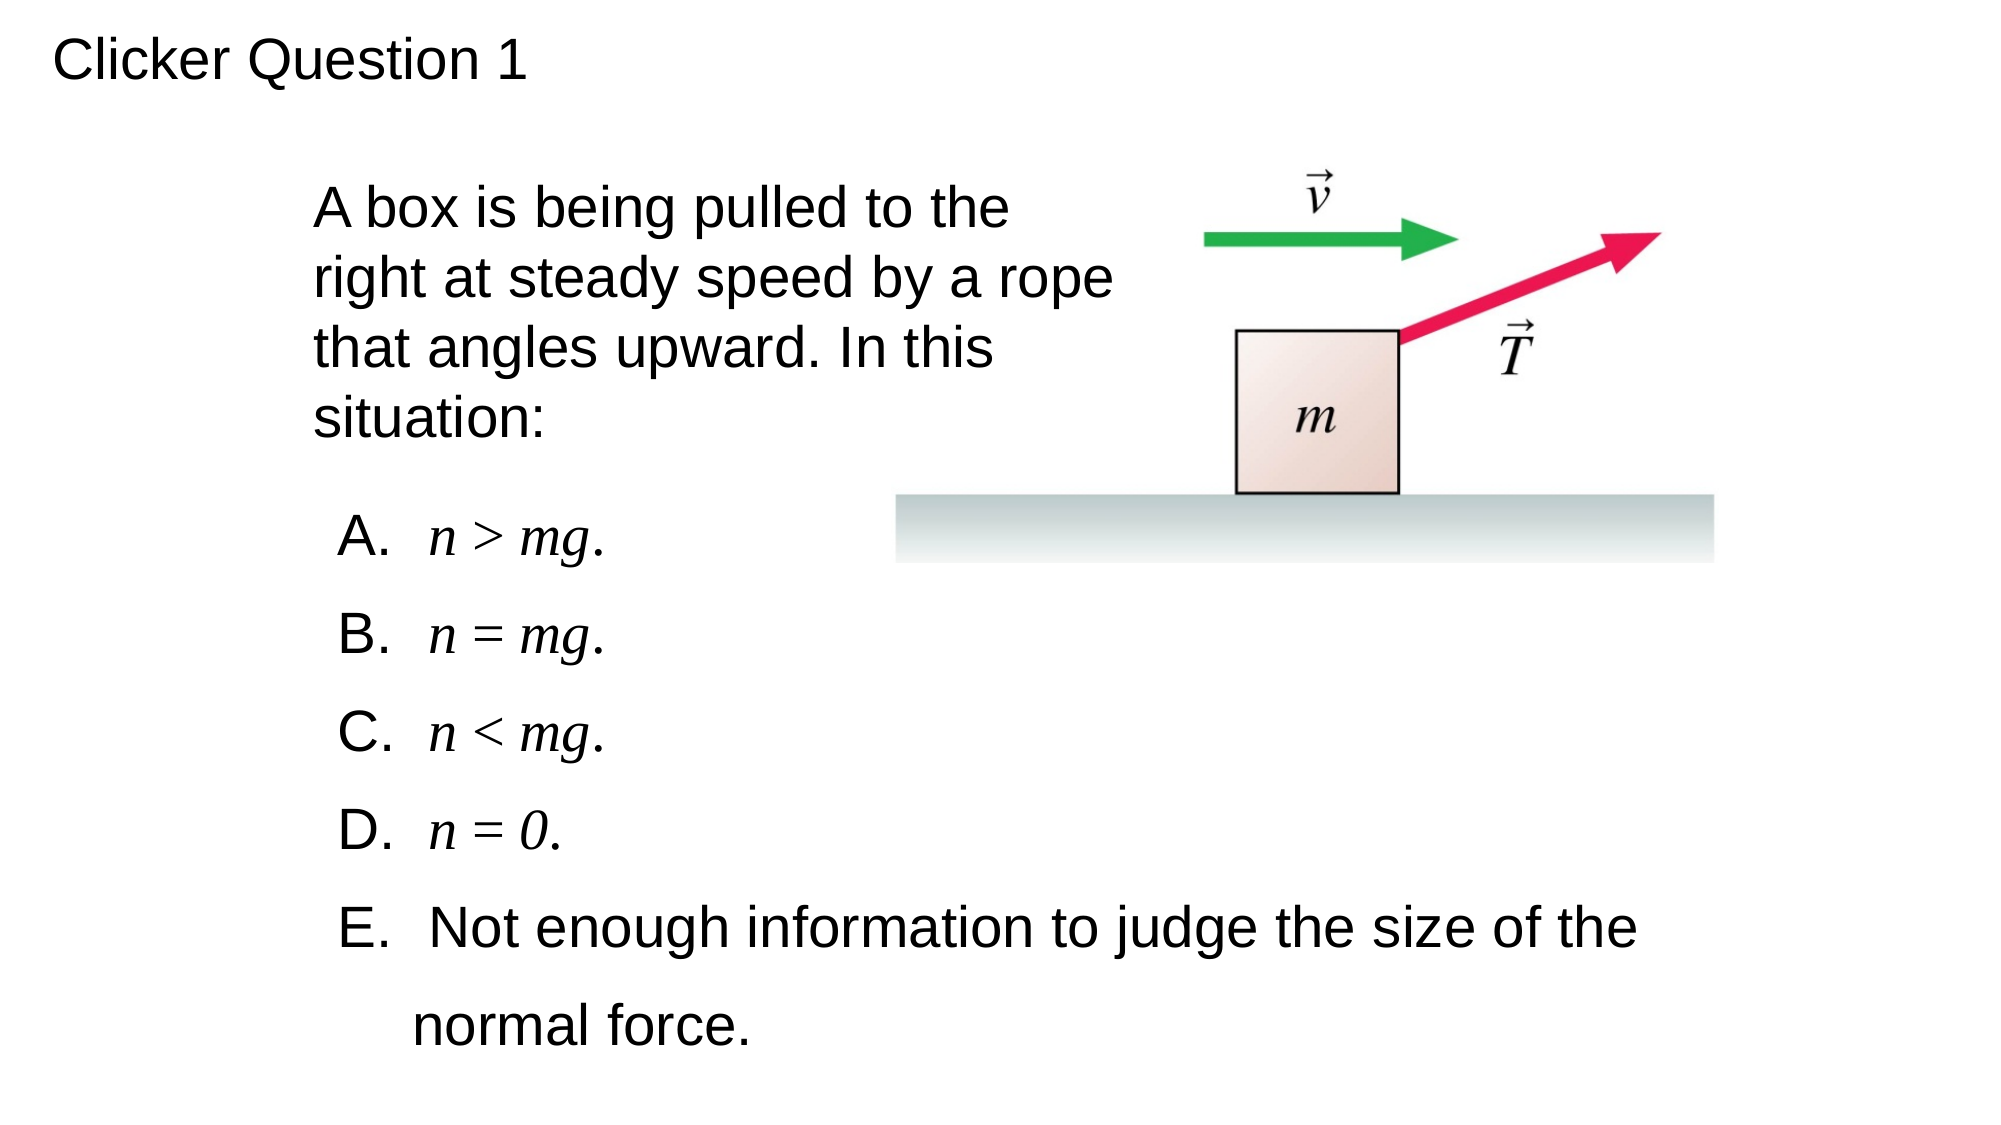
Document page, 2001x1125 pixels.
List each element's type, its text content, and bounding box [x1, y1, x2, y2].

text_box A box is being pulled to the right at steady speed by a rope that angles upward. In this situation: [300, 162, 885, 457]
text_box Clicker Question 1 [37, 5, 1388, 106]
text_box n > mg. n = mg. n < mg. n = 0. Not enough information to judge the size of the normal force. [323, 462, 1675, 1064]
picture [891, 149, 1719, 563]
